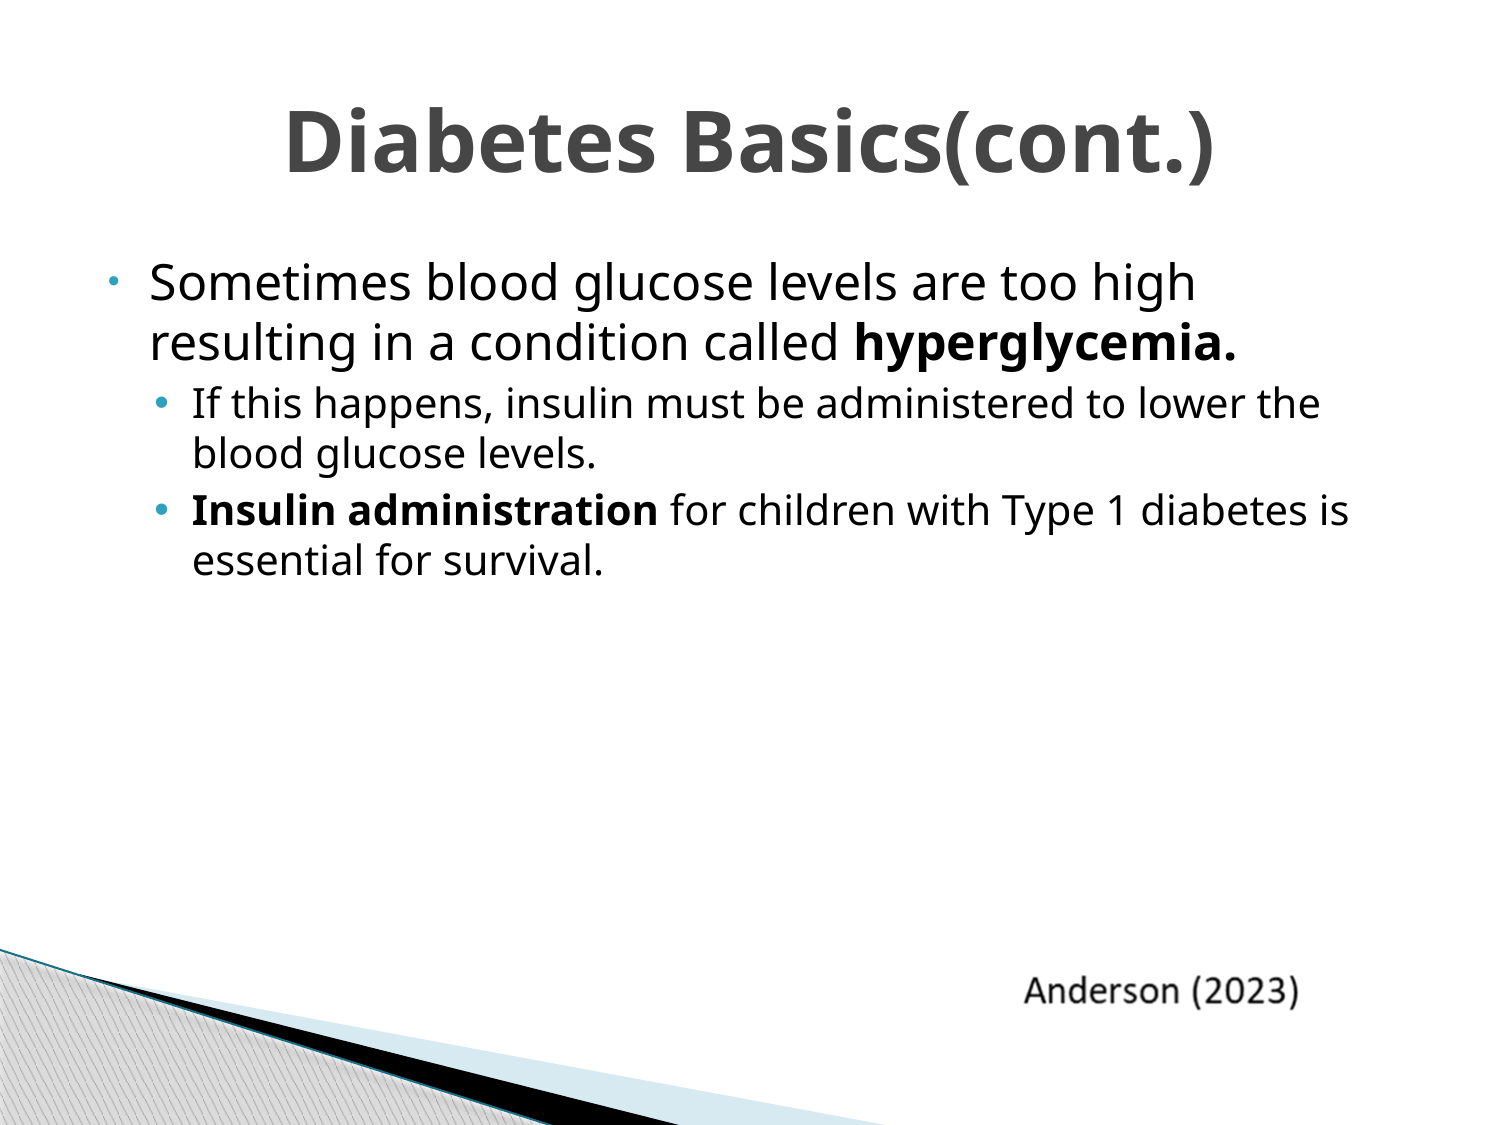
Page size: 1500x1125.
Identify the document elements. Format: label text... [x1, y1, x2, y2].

list Sometimes blood glucose levels are too high resulting in a condition called hyperglycemia. If this happens, insulin must be administered to lower the blood glucose levels. Insulin administration for children with Type 1 diabetes is essential for survival. [74, 242, 1426, 986]
title Diabetes Basics(cont.) [75, 45, 1425, 233]
picture [999, 953, 1326, 1039]
